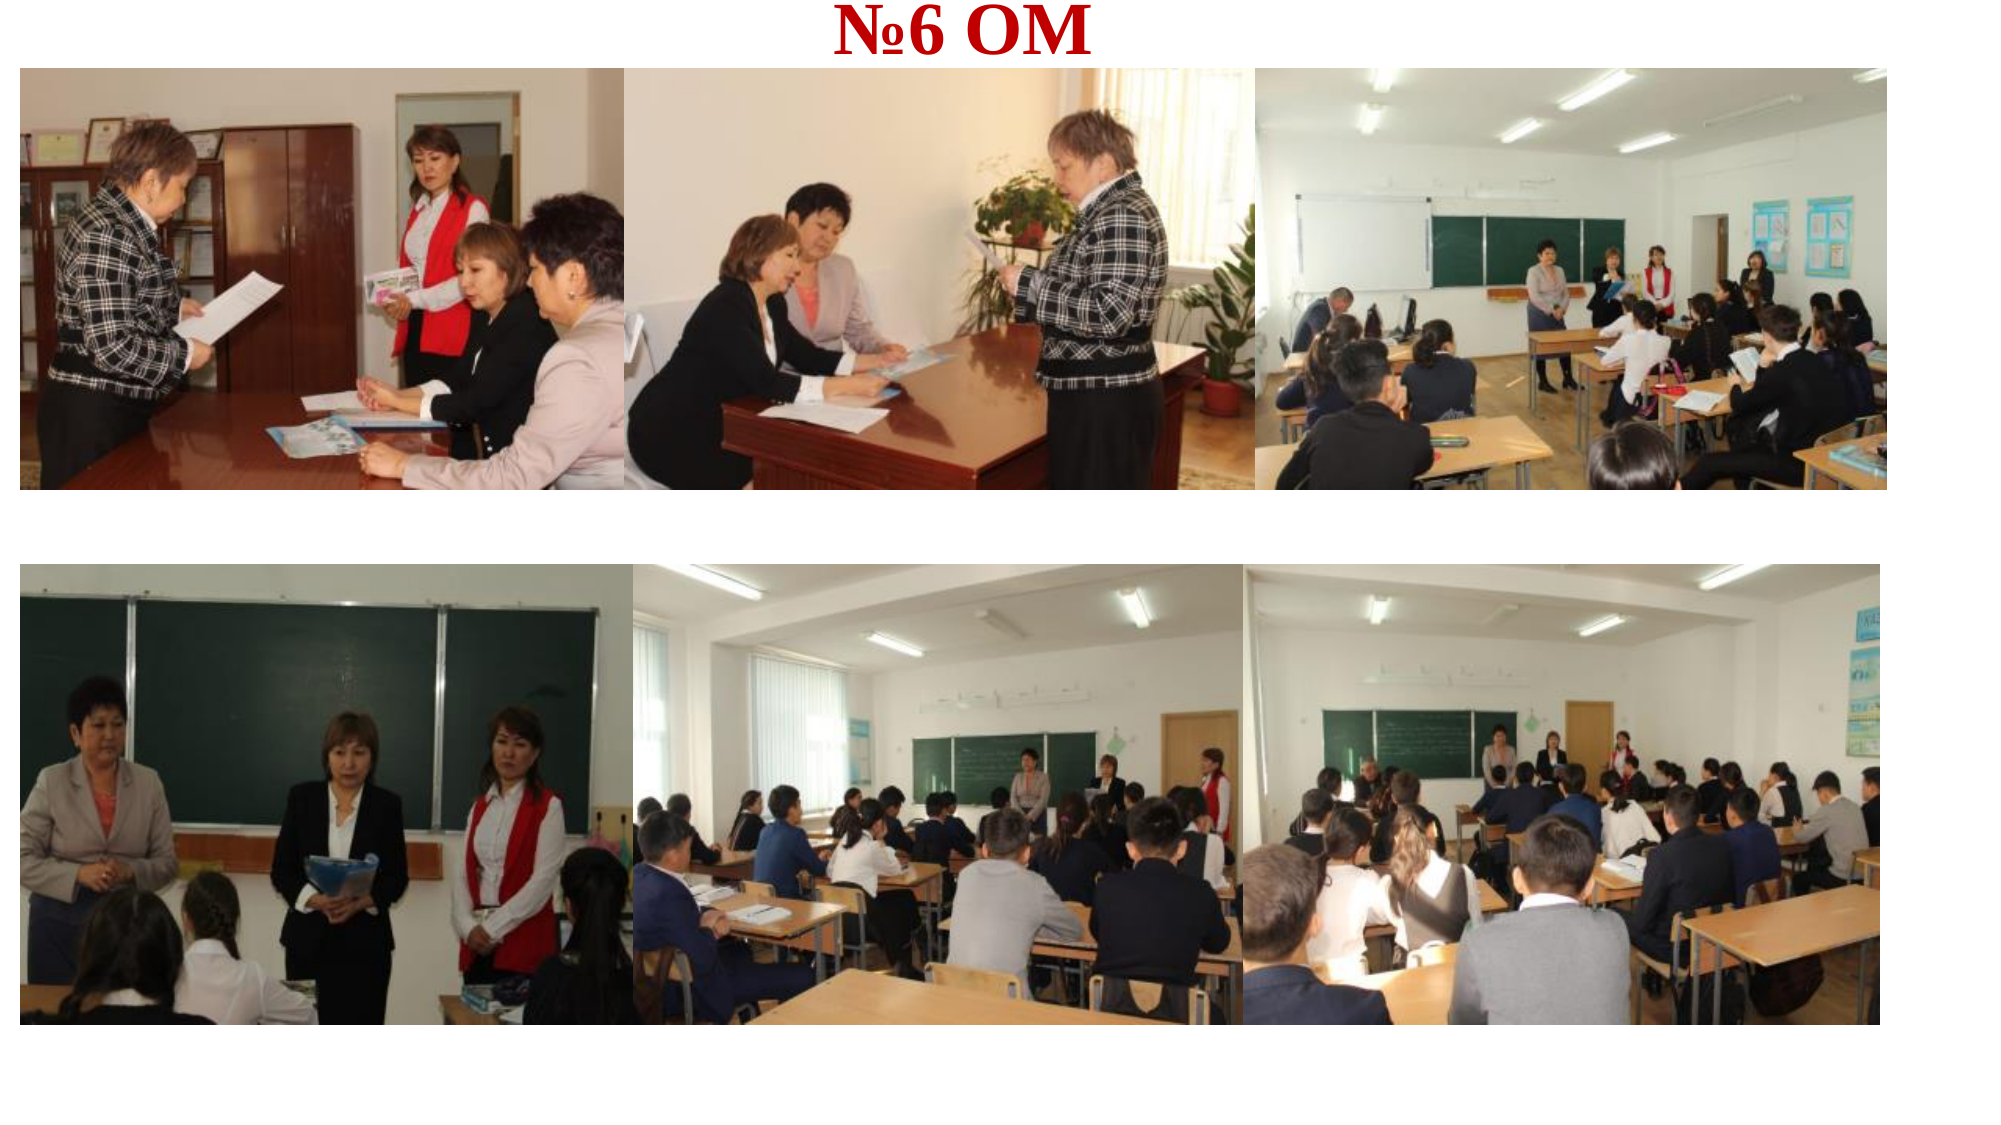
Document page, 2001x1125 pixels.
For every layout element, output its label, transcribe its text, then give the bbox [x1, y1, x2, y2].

picture [20, 564, 1880, 1025]
picture [20, 68, 1887, 490]
title №6 ОМ [101, 0, 1826, 68]
